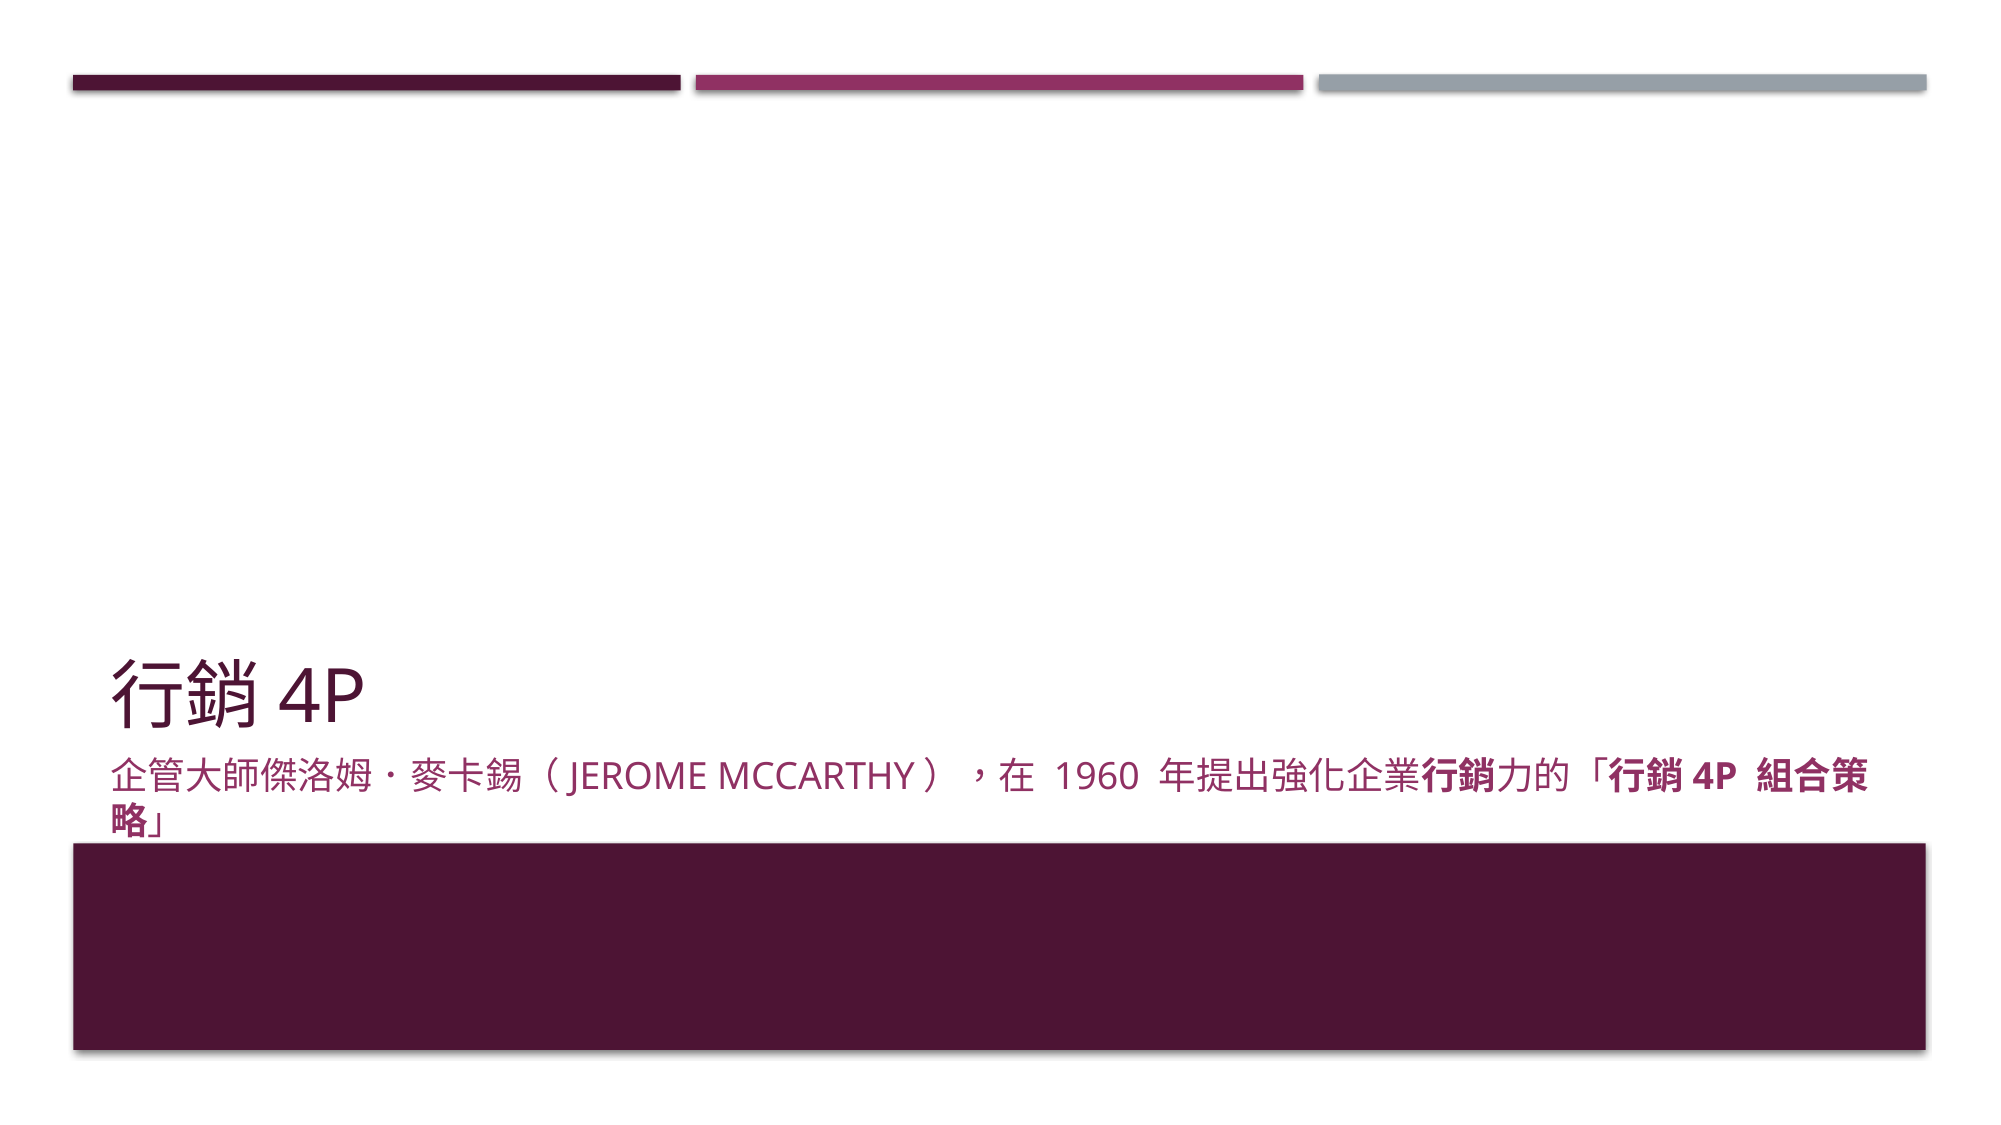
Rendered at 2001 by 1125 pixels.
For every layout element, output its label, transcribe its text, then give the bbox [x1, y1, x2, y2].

list 企管大師傑洛姆．麥卡錫（Jerome McCarthy），在 1960 年提出強化企業行銷力的「行銷4P 組合策略」 [95, 744, 1905, 844]
title 行銷4P [95, 499, 1905, 744]
